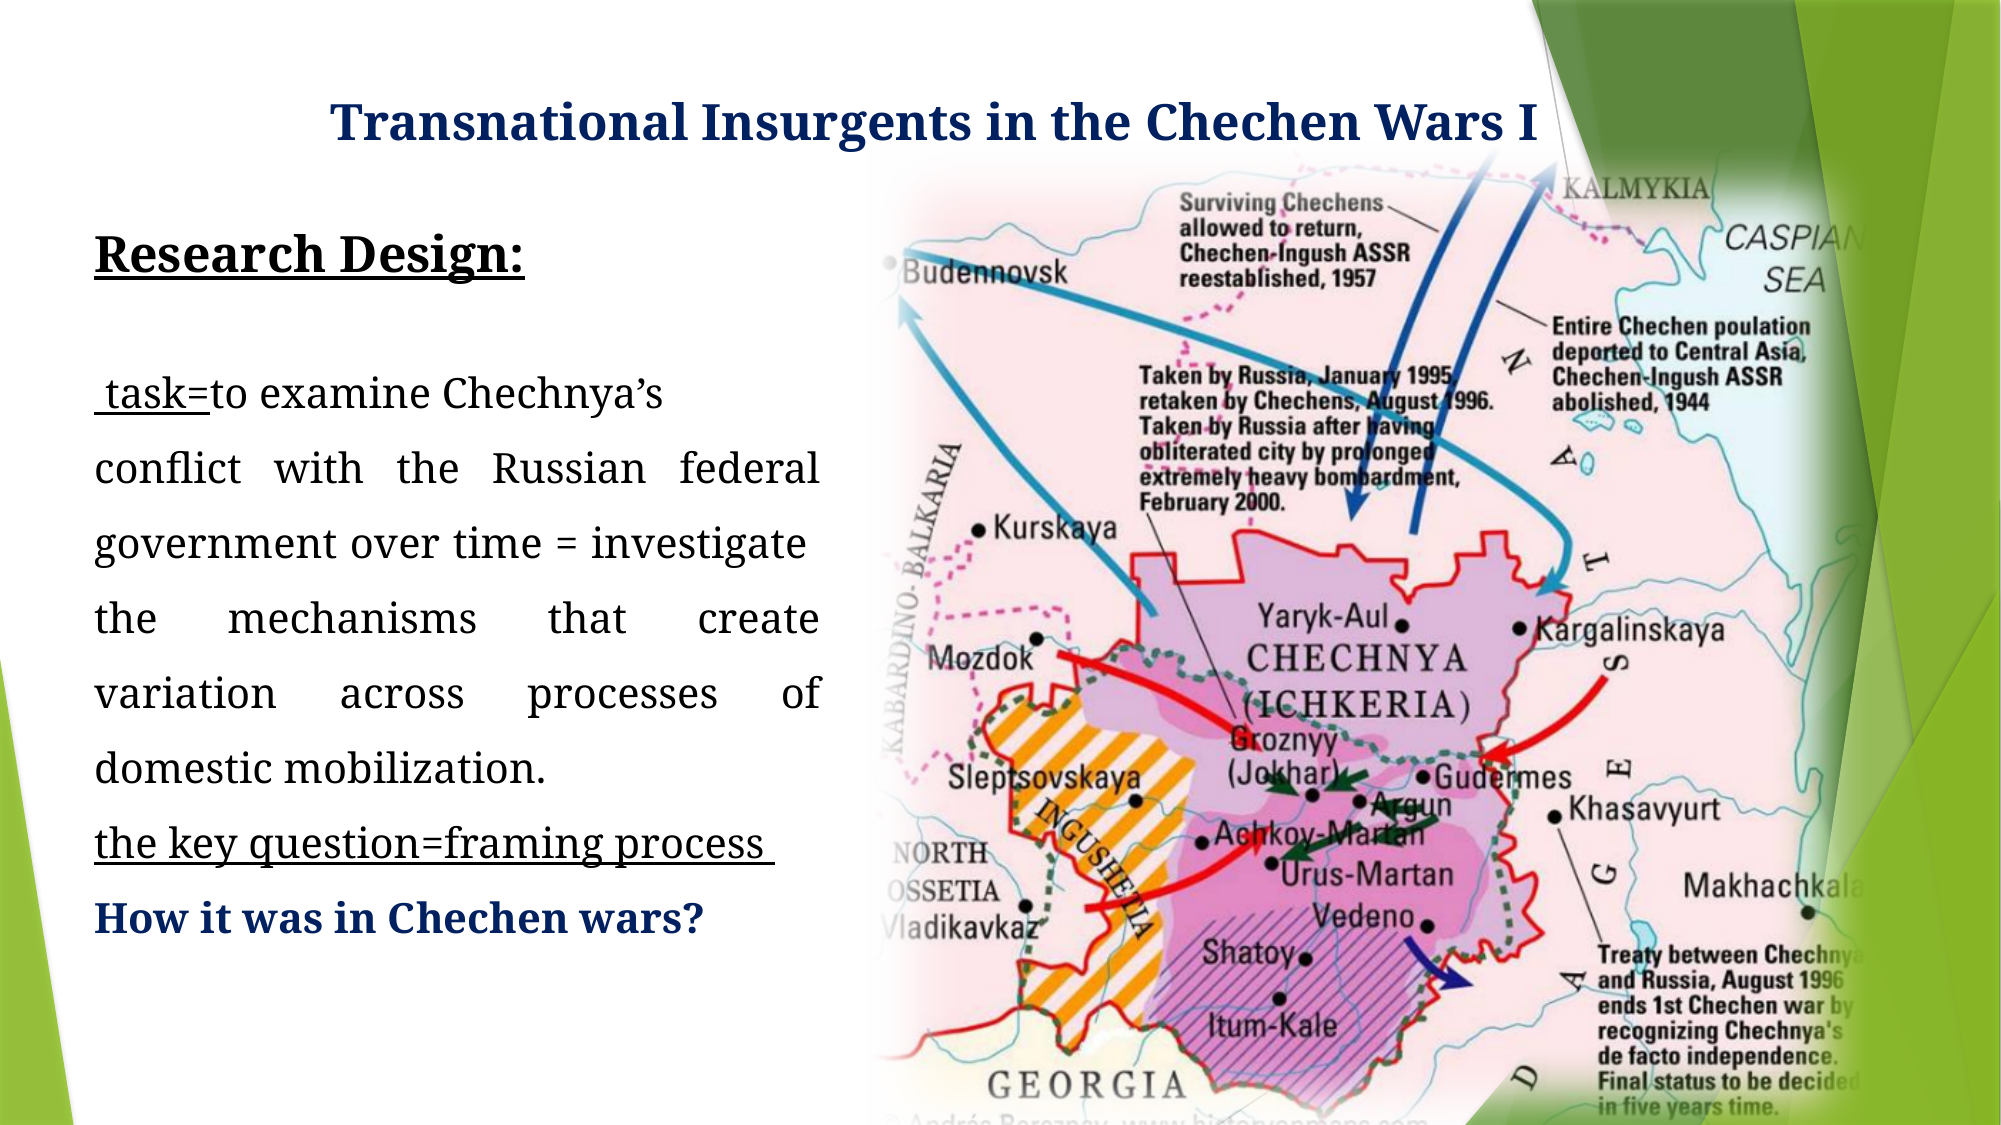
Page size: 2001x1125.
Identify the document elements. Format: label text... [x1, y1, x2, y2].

picture [865, 140, 1875, 1125]
text_box Research Design: task=to examine Chechnya’s conflict with the Russian federal government over time = investigate the mechanisms that create variation across processes of domestic mobilization. the key question=framing process How it was in Сhechen wars? [79, 214, 836, 950]
text_box Transnational Insurgents in the Chechen Wars I [127, 82, 1742, 158]
